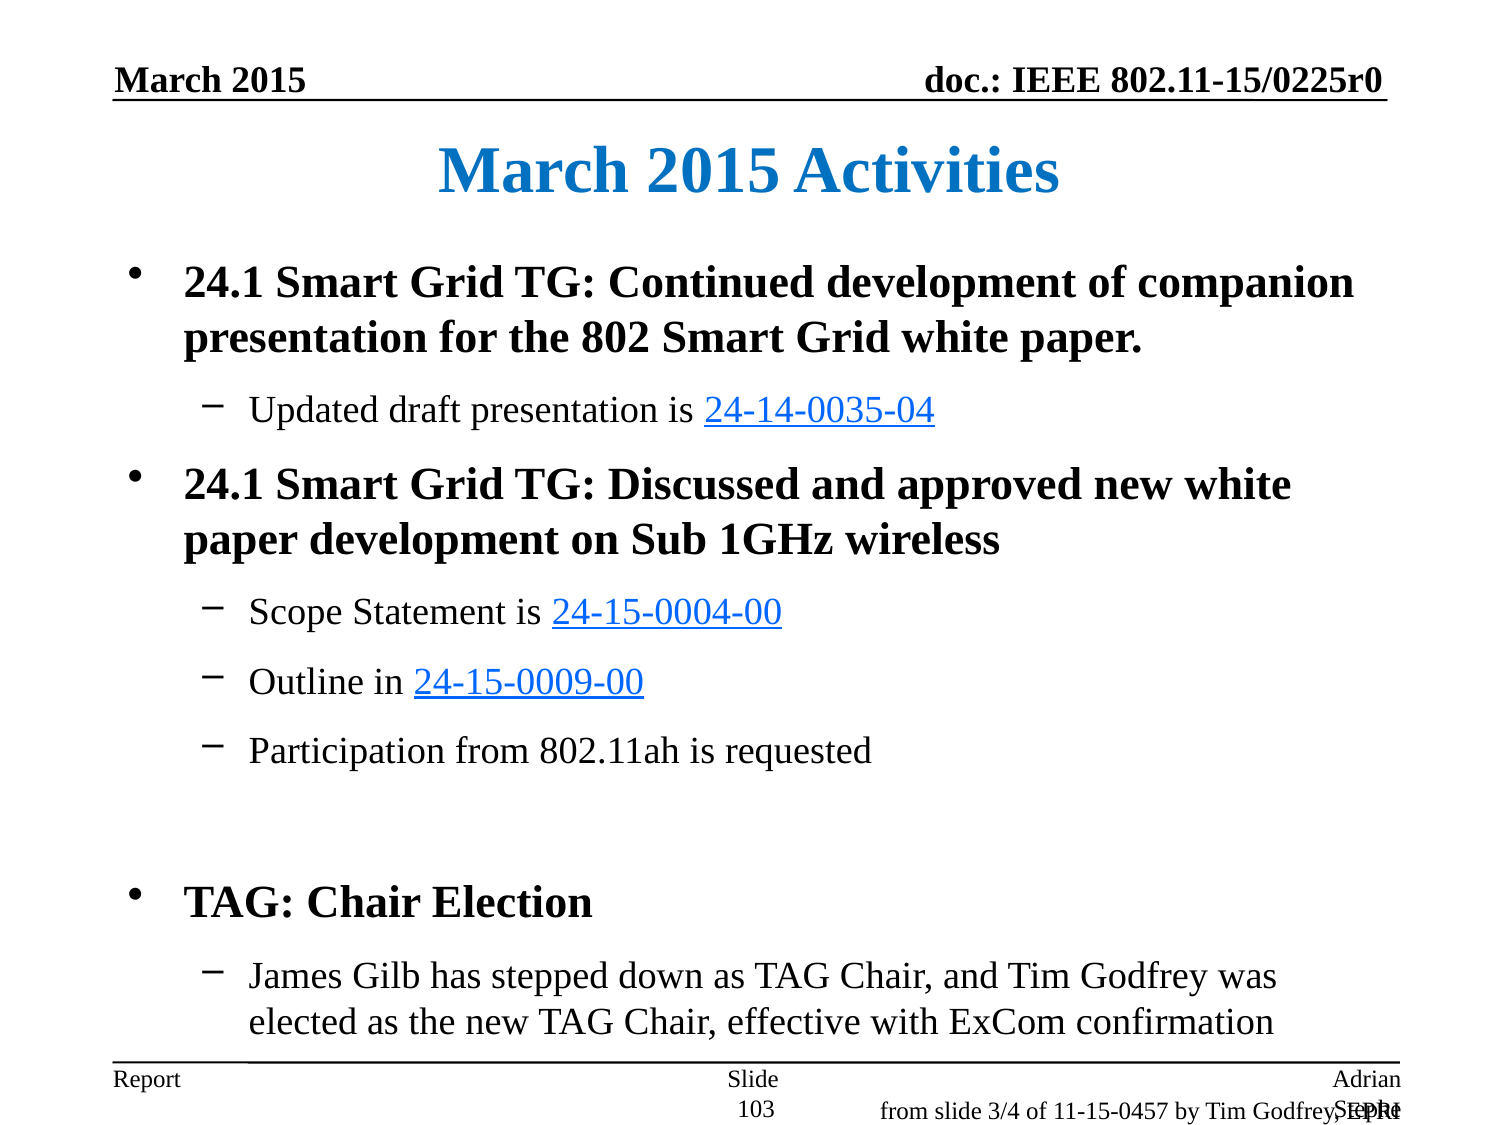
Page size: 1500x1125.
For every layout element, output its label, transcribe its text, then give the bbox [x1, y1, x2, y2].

slide_number Slide 103 [711, 1061, 801, 1087]
footer Adrian Stephens, Intel Corporation [1324, 1061, 1402, 1087]
list 24.1 Smart Grid TG: Continued development of companion presentation for the 802 Smart Grid white paper. Updated draft presentation is 24-14-0035-04 24.1 Smart Grid TG: Discussed and approved new white paper development on Sub 1GHz wireless Scope Statement is 24-15-0004-00 Outline in 24-15-0009-00 Participation from 802.11ah is requested TAG: Chair Election James Gilb has stepped down as TAG Chair, and Tim Godfrey was elected as the new TAG Chair, effective with ExCom confirmation [112, 243, 1388, 1059]
text_box from slide 3/4 of 11-15-0457 by Tim Godfrey, EPRI [343, 1087, 1417, 1125]
title March 2015 Activities [112, 124, 1388, 209]
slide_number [114, 54, 374, 101]
